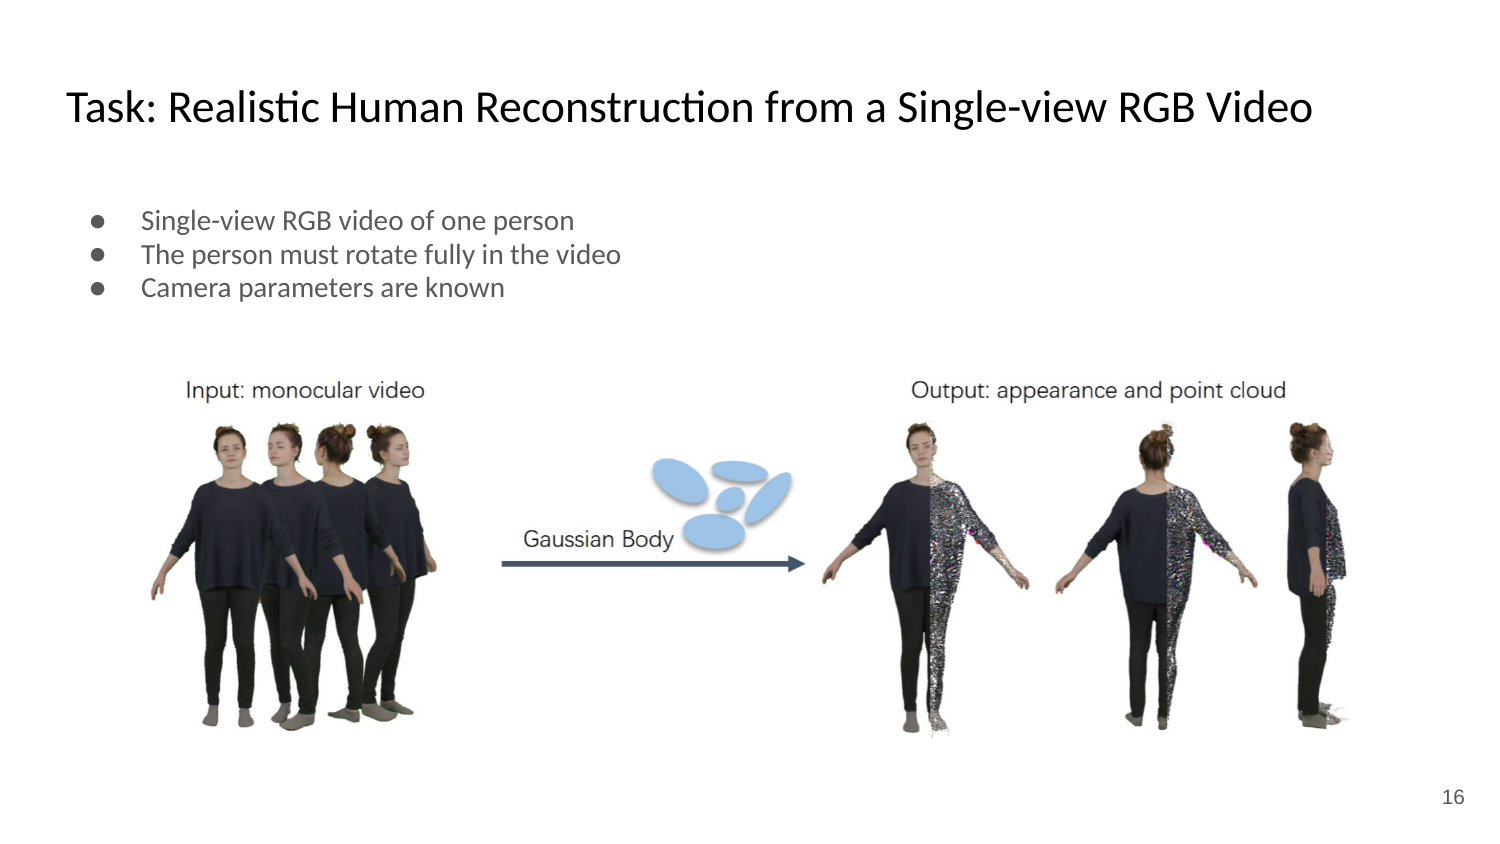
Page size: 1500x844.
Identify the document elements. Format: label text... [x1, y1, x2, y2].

list Single-view RGB video of one person The person must rotate fully in the video Camera parameters are known [51, 189, 1449, 750]
title Task: Realistic Human Reconstruction from a Single-view RGB Video [51, 72, 1449, 167]
picture [143, 366, 1357, 750]
slide_number ‹#› [1389, 764, 1480, 830]
